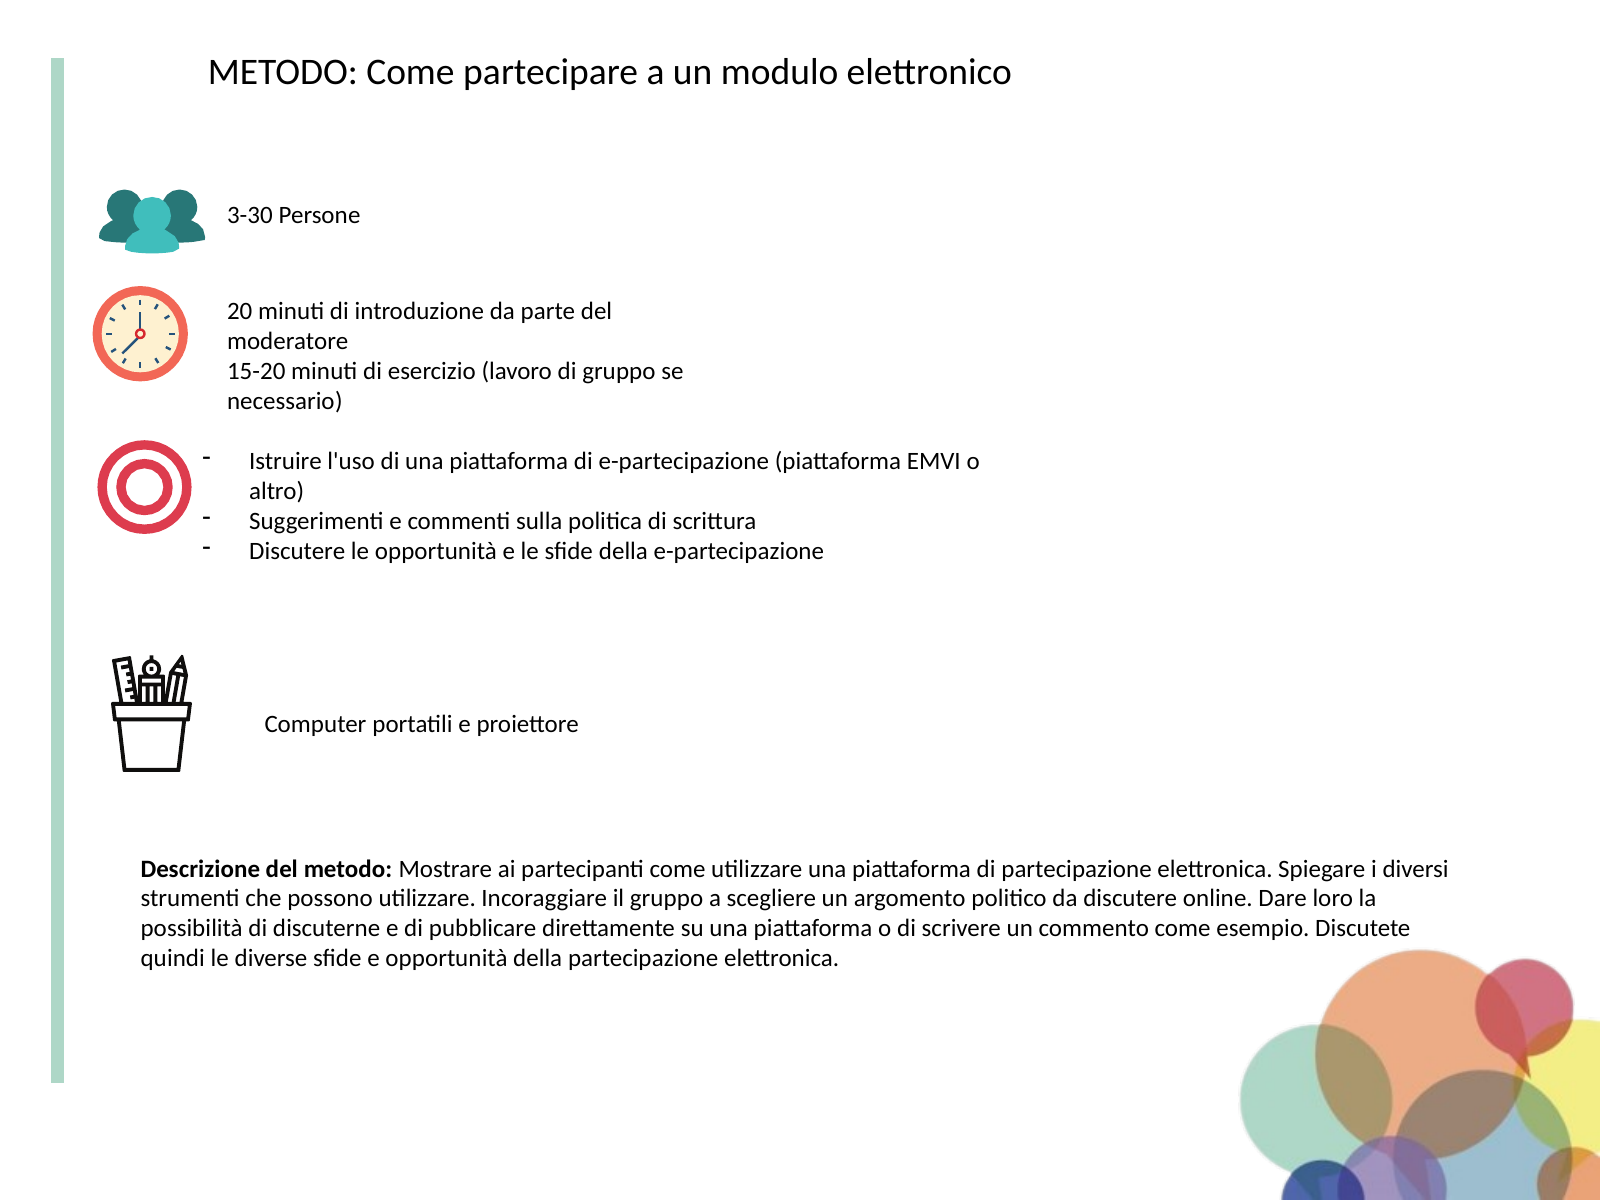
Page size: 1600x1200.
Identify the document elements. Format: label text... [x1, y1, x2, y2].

text_box [97, 440, 187, 534]
text_box 20 minuti di introduzione da parte del moderatore 15-20 minuti di esercizio (lavoro di gruppo se necessario) [212, 287, 725, 422]
text_box Computer portatili e proiettore [249, 699, 988, 745]
text_box Istruire l'uso di una piattaforma di e-partecipazione (piattaforma EMVI o altro) Suggerimenti e commenti sulla politica di scrittura Discutere le opportunità e le sfide della e-partecipazione [187, 437, 1050, 632]
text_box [98, 189, 206, 254]
text_box [111, 654, 192, 772]
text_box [92, 285, 189, 382]
text_box METODO: Come partecipare a un modulo elettronico [170, 45, 1467, 165]
text_box 3-30 Persone [212, 191, 525, 237]
picture [1099, 932, 1600, 1200]
text_box Descrizione del metodo: Mostrare ai partecipanti come utilizzare una piattaforma di partecipazione elettronica. Spiegare i diversi strumenti che possono utilizzare. Incoraggiare il gruppo a scegliere un argomento politico da discutere online. Dare loro la possibilità di discuterne e di pubblicare direttamente su una piattaforma o di scrivere un commento come esempio. Discutete quindi le diverse sfide e opportunità della partecipazione elettronica. [125, 844, 1474, 980]
